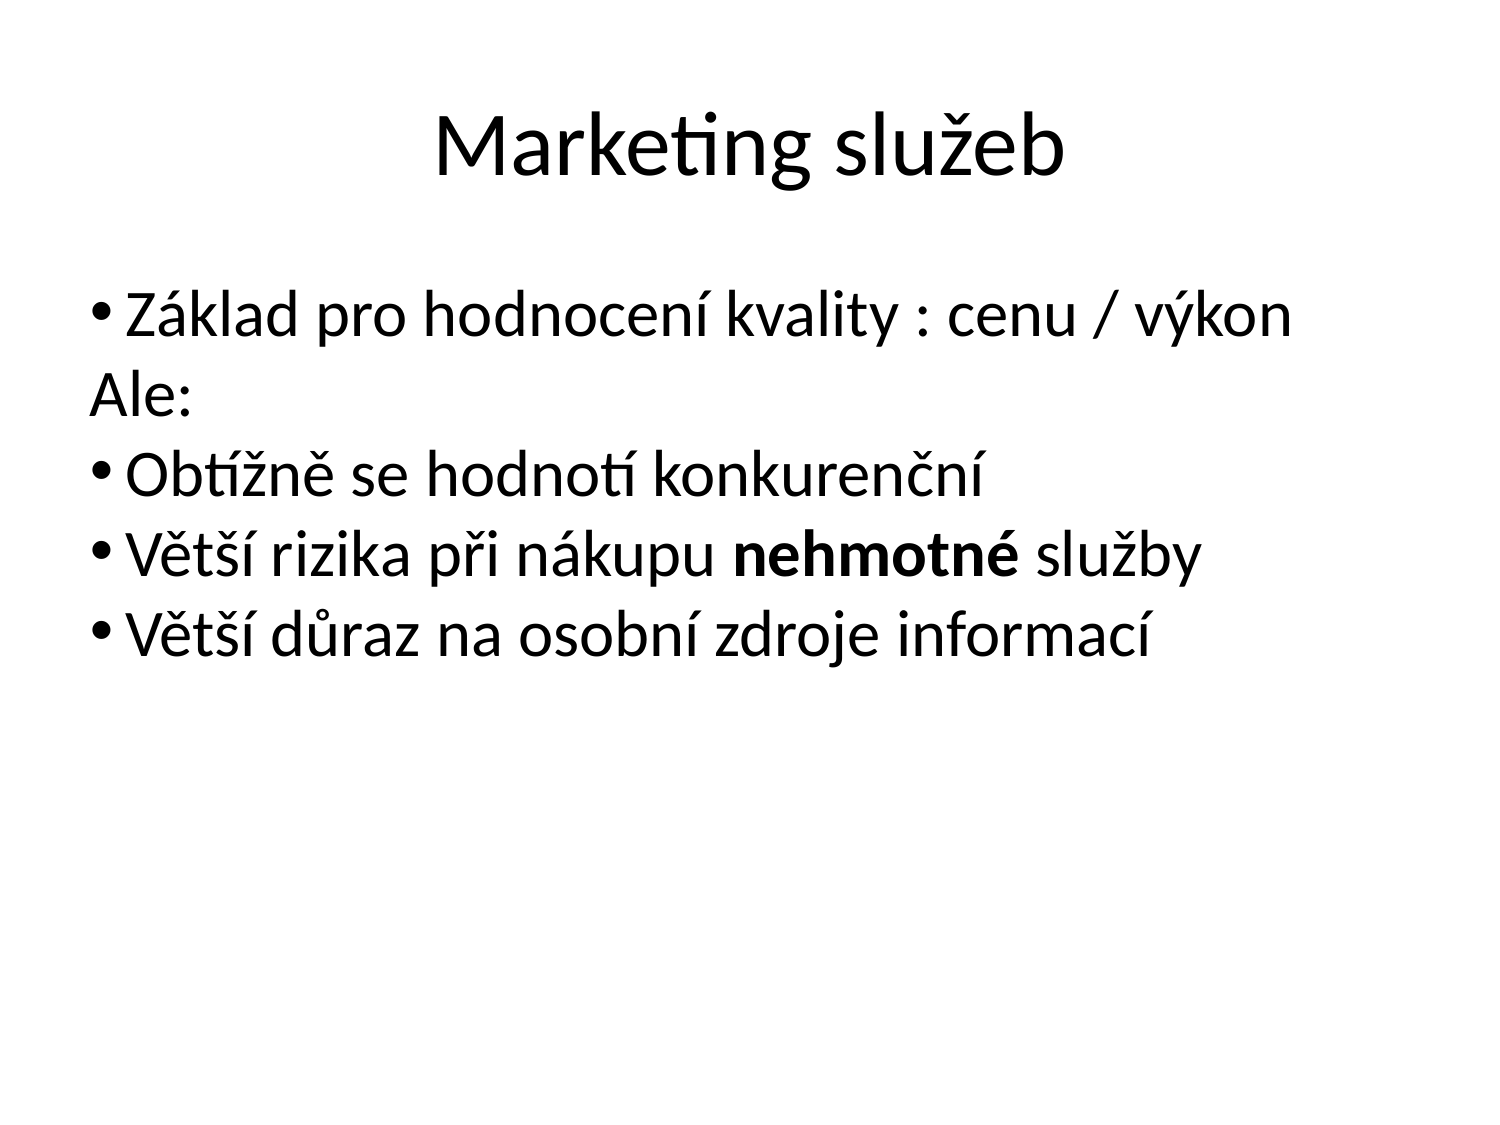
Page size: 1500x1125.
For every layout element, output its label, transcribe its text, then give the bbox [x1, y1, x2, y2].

text_box Marketing služeb [75, 45, 1425, 233]
text_box Základ pro hodnocení kvality : cenu / výkon Ale: Obtížně se hodnotí konkurenční Větší rizika při nákupu nehmotné služby Větší důraz na osobní zdroje informací [75, 262, 1425, 1005]
